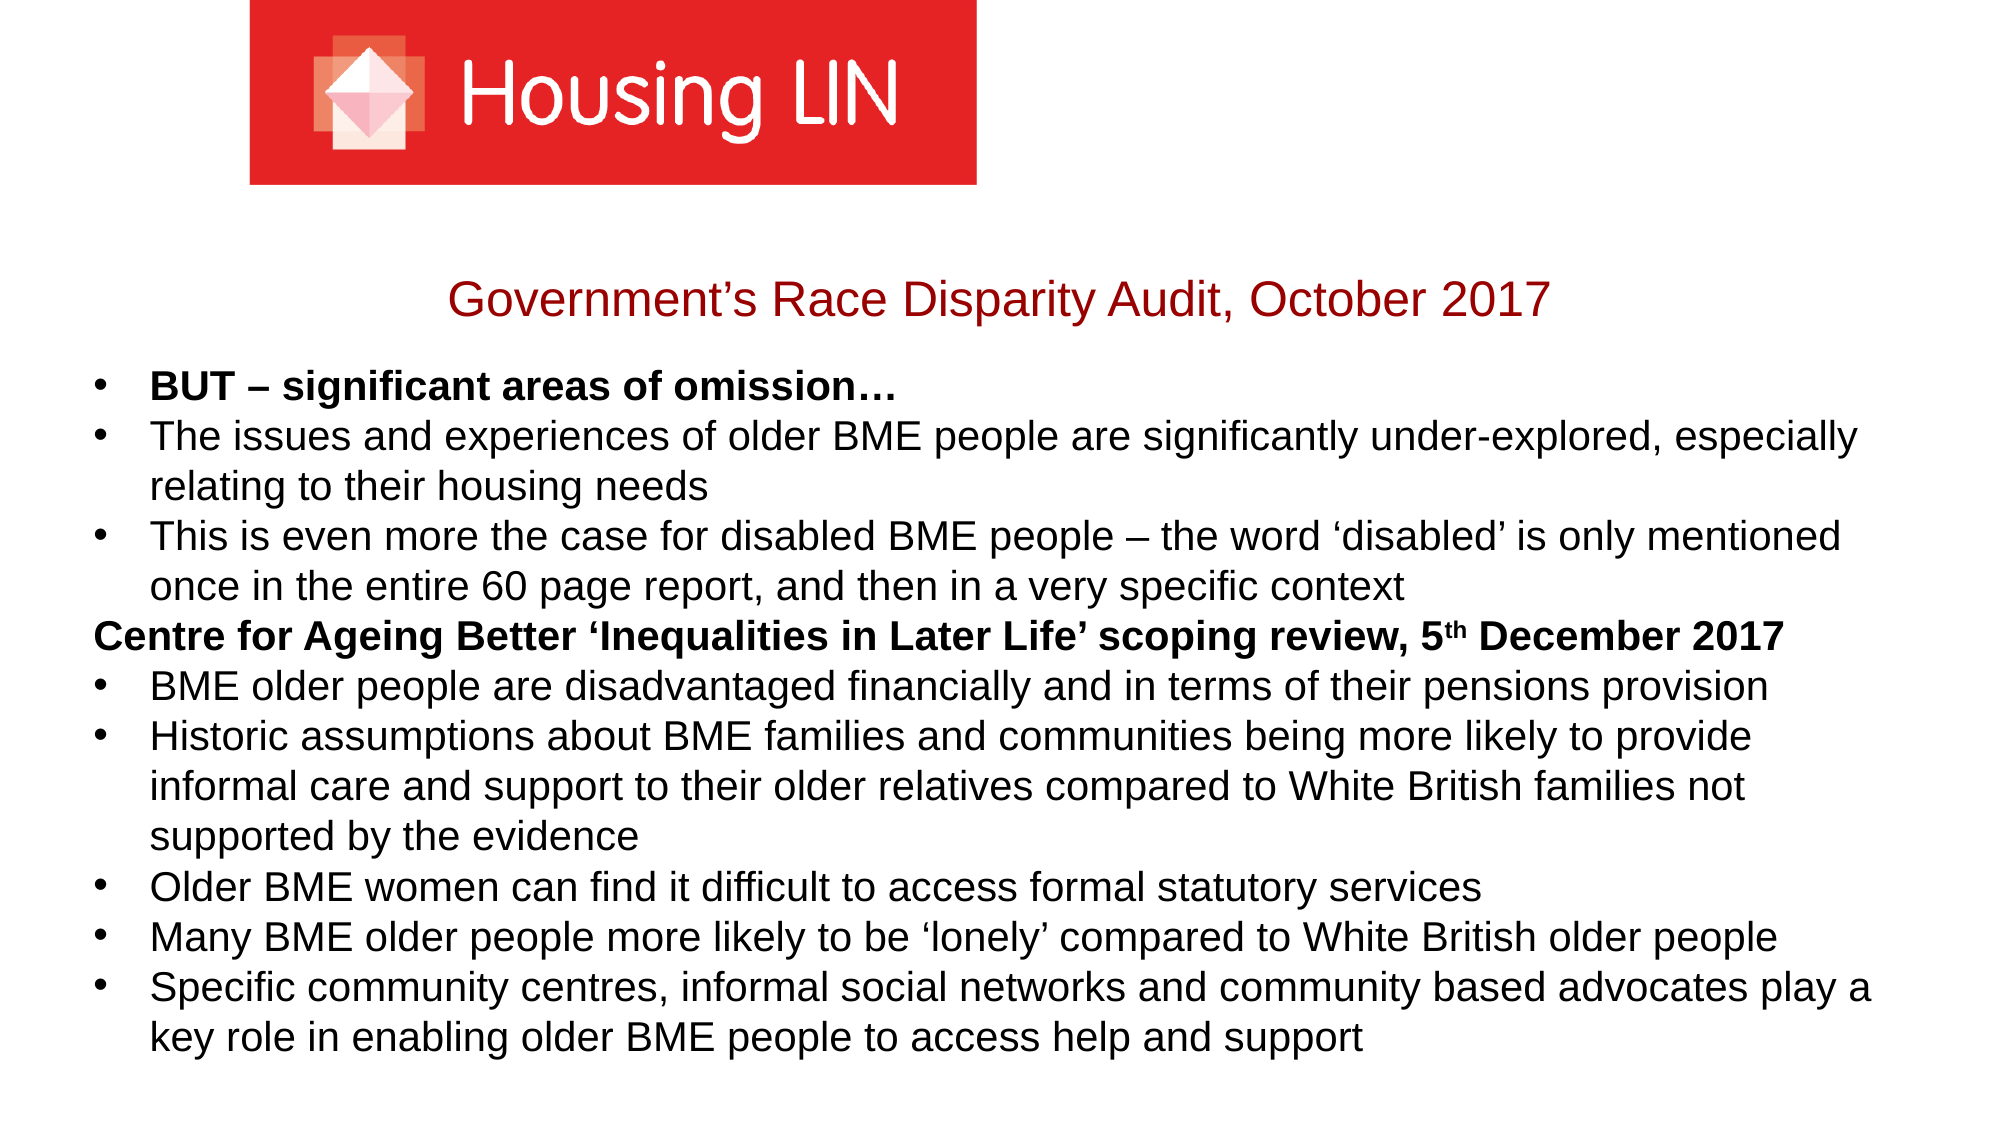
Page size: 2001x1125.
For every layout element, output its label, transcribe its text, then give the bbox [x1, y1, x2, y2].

text_box Government’s Race Disparity Audit, October 2017 [362, 267, 1638, 351]
text_box BUT – significant areas of omission… The issues and experiences of older BME people are significantly under-explored, especially relating to their housing needs This is even more the case for disabled BME people – the word ‘disabled’ is only mentioned once in the entire 60 page report, and then in a very specific context Centre for Ageing Better ‘Inequalities in Later Life’ scoping review, 5th December 2017 BME older people are disadvantaged financially and in terms of their pensions provision Historic assumptions about BME families and communities being more likely to provide informal care and support to their older relatives compared to White British families not supported by the evidence Older BME women can find it difficult to access formal statutory services Many BME older people more likely to be ‘lonely’ compared to White British older people Specific community centres, informal social networks and community based advocates play a key role in enabling older BME people to access help and support [78, 351, 1911, 1030]
picture [249, 0, 977, 185]
